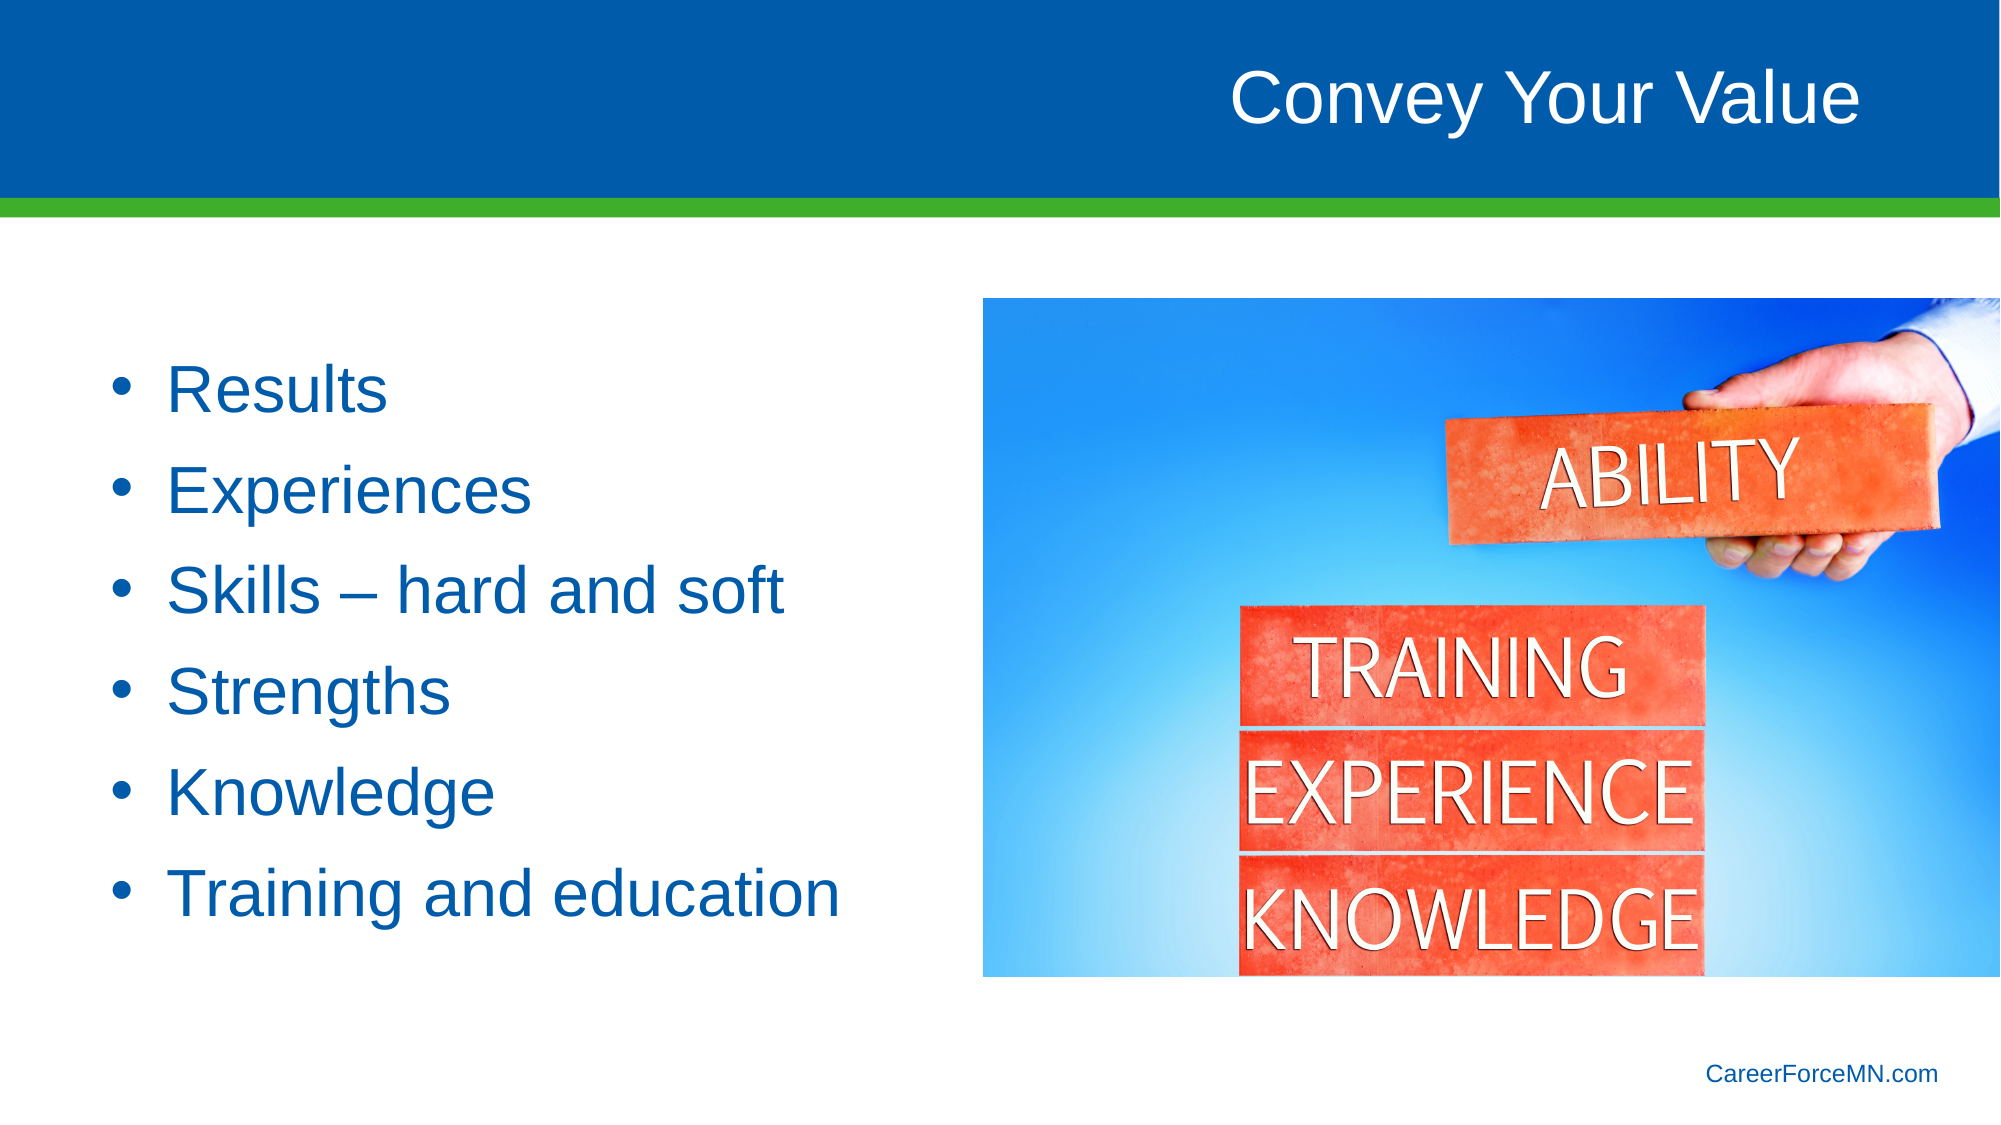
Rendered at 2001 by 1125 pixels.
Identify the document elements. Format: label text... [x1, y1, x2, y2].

picture [983, 298, 2000, 977]
footer CareerForceMN.com [1037, 1042, 1955, 1103]
title Convey Your Value [137, 0, 1863, 200]
list Results Experiences Skills – hard and soft Strengths Knowledge Training and education [95, 485, 898, 791]
